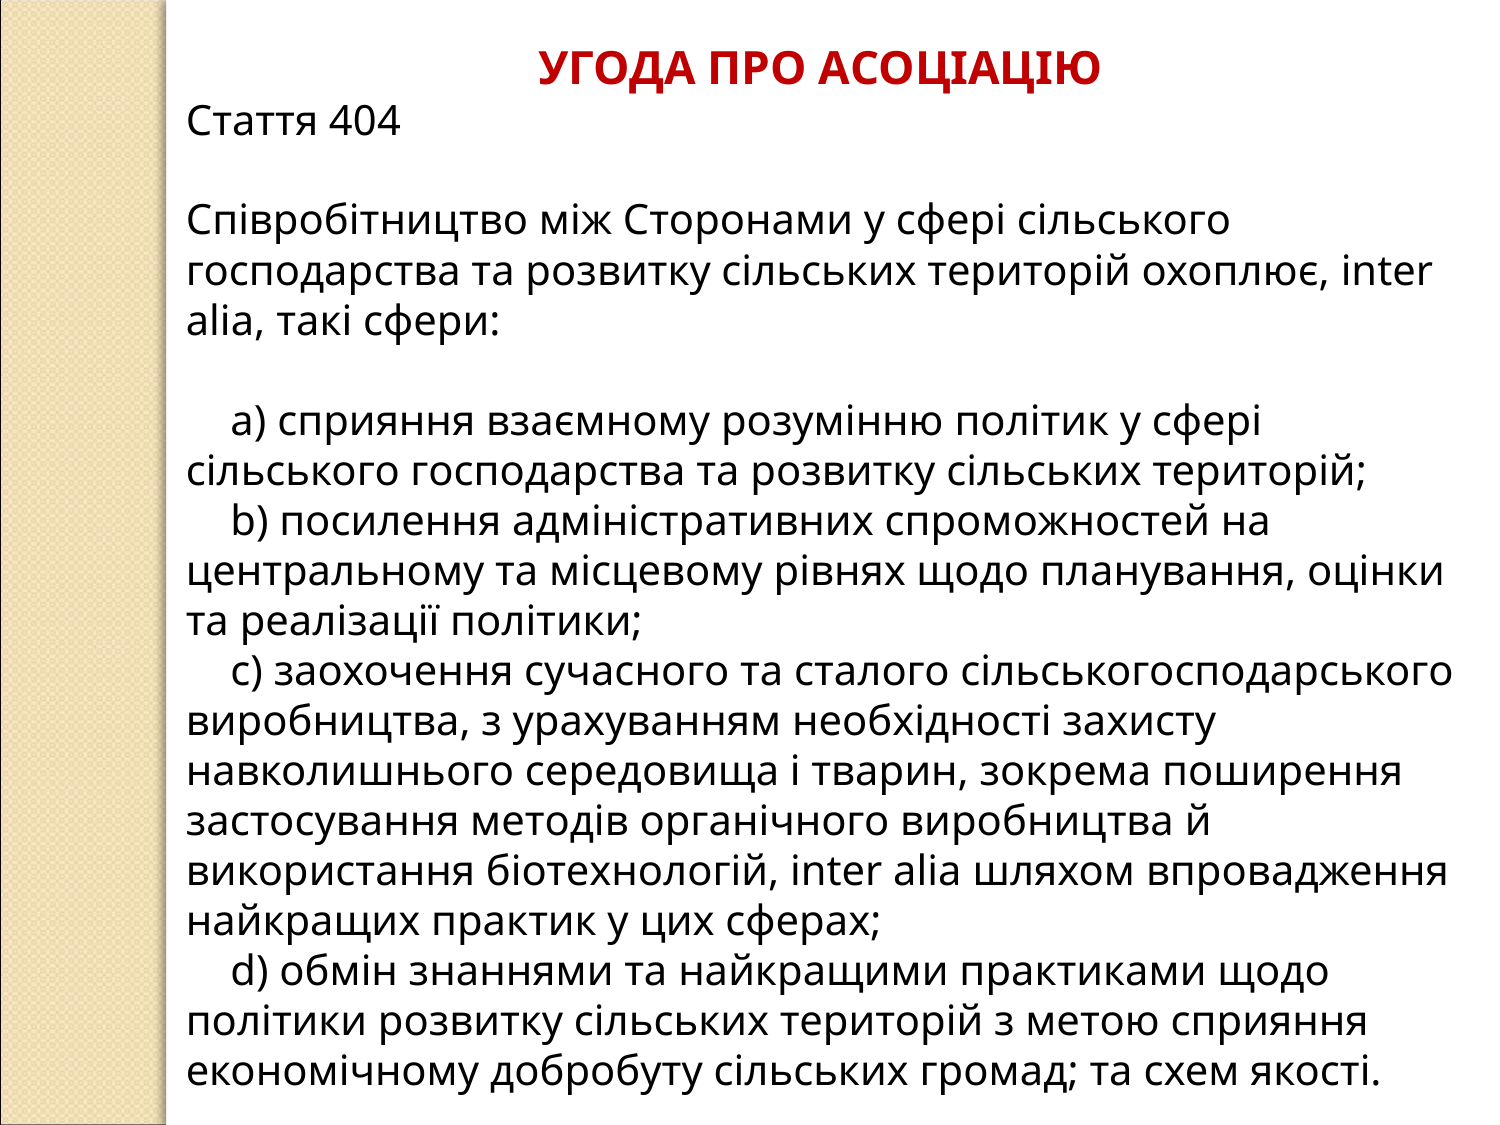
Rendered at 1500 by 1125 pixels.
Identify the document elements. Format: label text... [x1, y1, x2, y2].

picture [0, 0, 166, 1125]
text_box УГОДА ПРО АСОЦІАЦІЮ Стаття 404 Співробітництво між Сторонами у сфері сільського господарства та розвитку сільських територій охоплює, inter alia, такі сфери: a) сприяння взаємному розумінню політик у сфері сільського господарства та розвитку сільських територій; b) посилення адміністративних спроможностей на центральному та місцевому рівнях щодо планування, оцінки та реалізації політики; c) заохочення сучасного та сталого сільськогосподарського виробництва, з урахуванням необхідності захисту навколишнього середовища і тварин, зокрема поширення застосування методів органічного виробництва й використання біотехнологій, inter alia шляхом впровадження найкращих практик у цих сферах; d) обмін знаннями та найкращими практиками щодо політики розвитку сільських територій з метою сприяння економічному добробуту сільських громад; та схем якості. [171, 30, 1471, 1102]
